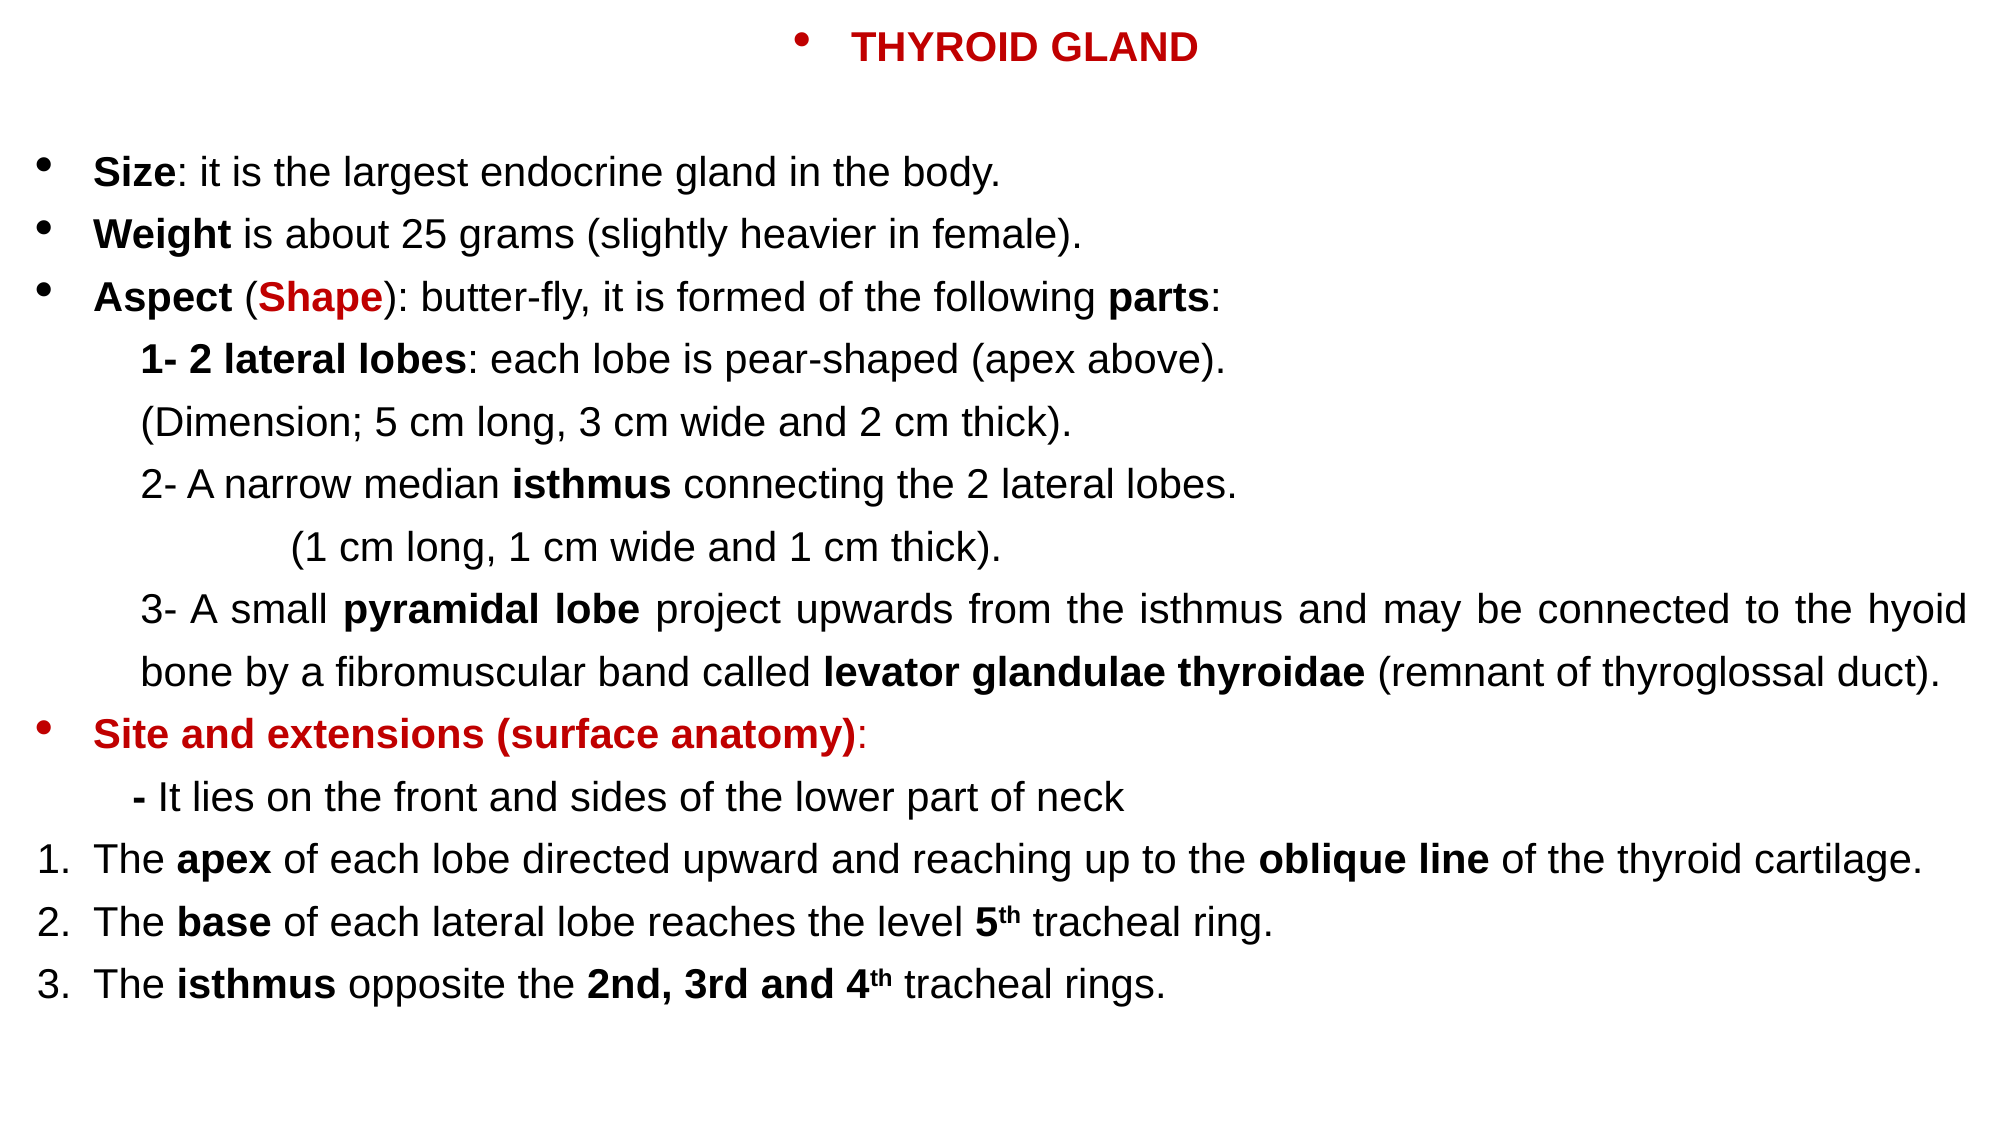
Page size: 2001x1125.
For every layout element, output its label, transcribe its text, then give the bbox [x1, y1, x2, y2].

text_box THYROID GLAND Size: it is the largest endocrine gland in the body. Weight is about 25 grams (slightly heavier in female). Aspect (Shape): butter-fly, it is formed of the following parts: 1- 2 lateral lobes: each lobe is pear-shaped (apex above). (Dimension; 5 cm long, 3 cm wide and 2 cm thick). 2- A narrow median isthmus connecting the 2 lateral lobes. (1 cm long, 1 cm wide and 1 cm thick). 3- A small pyramidal lobe project upwards from the isthmus and may be connected to the hyoid bone by a fibromuscular band called levator glandulae thyroidae (remnant of thyroglossal duct). Site and extensions (surface anatomy): - It lies on the front and sides of the lower part of neck The apex of each lobe directed upward and reaching up to the oblique line of the thyroid cartilage. The base of each lateral lobe reaches the level 5th tracheal ring. The isthmus opposite the 2nd, 3rd and 4th tracheal rings. [22, 0, 1984, 1015]
